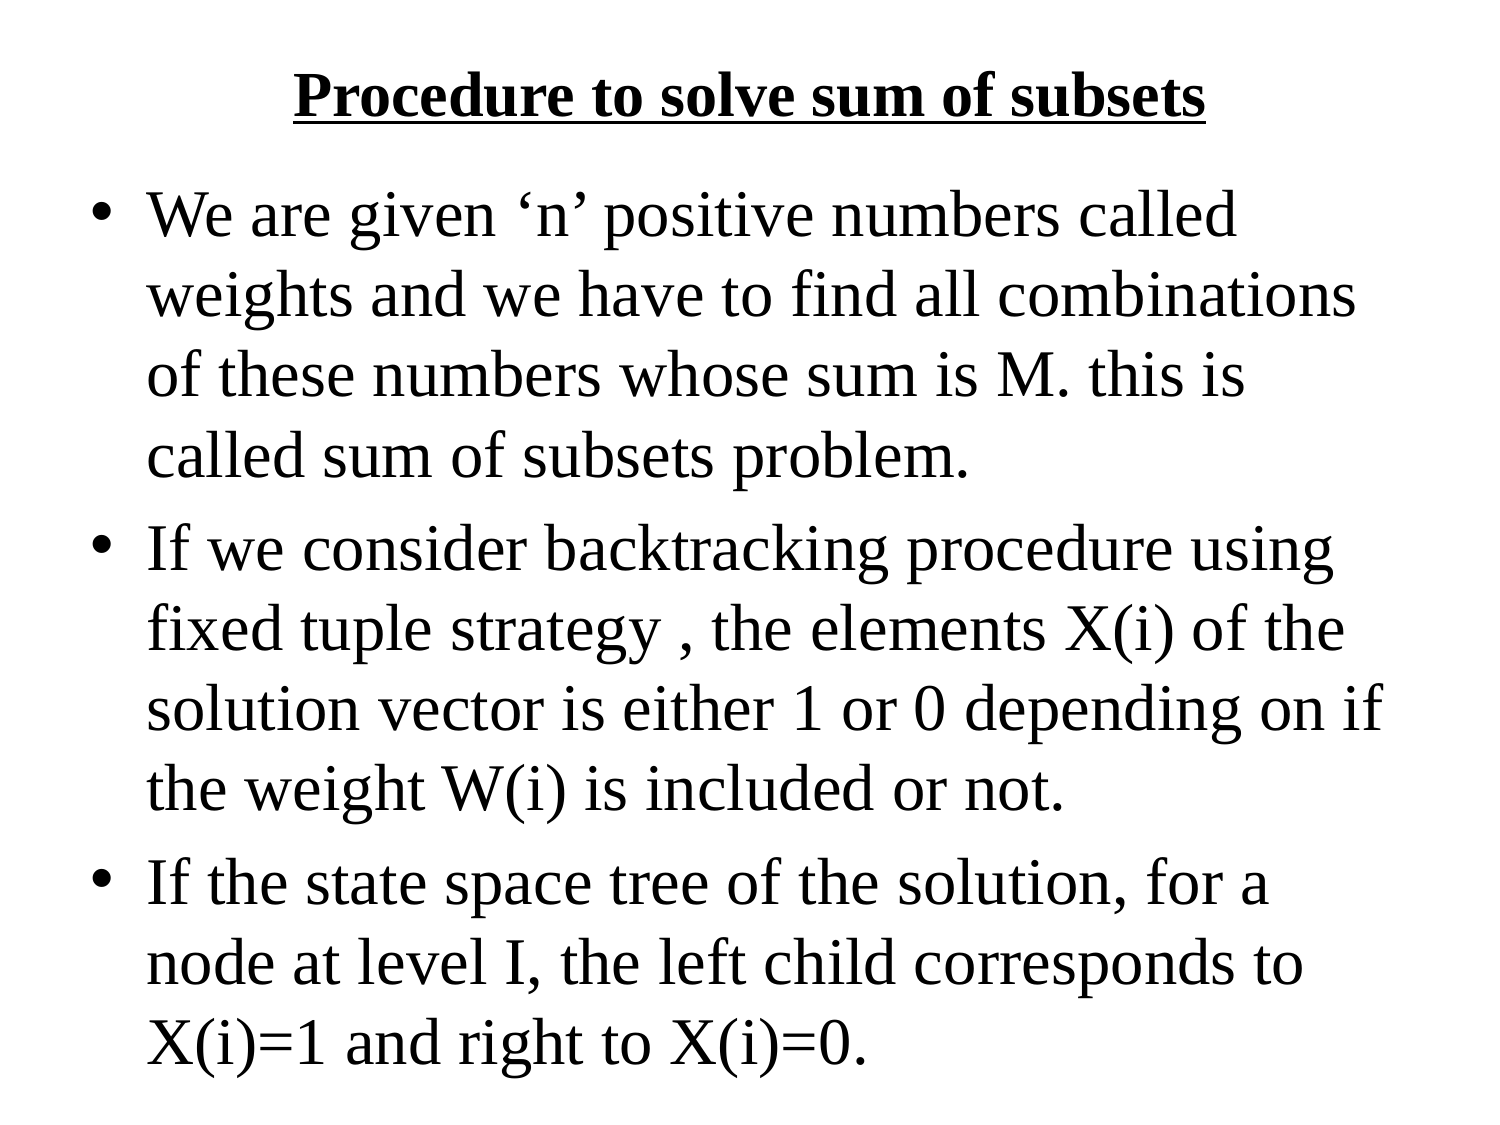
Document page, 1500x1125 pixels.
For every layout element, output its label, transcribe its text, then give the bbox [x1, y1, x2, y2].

list We are given ‘n’ positive numbers called weights and we have to find all combinations of these numbers whose sum is M. this is called sum of subsets problem. If we consider backtracking procedure using fixed tuple strategy , the elements X(i) of the solution vector is either 1 or 0 depending on if the weight W(i) is included or not. If the state space tree of the solution, for a node at level I, the left child corresponds to X(i)=1 and right to X(i)=0. [75, 162, 1425, 1125]
title Procedure to solve sum of subsets [75, 45, 1425, 138]
